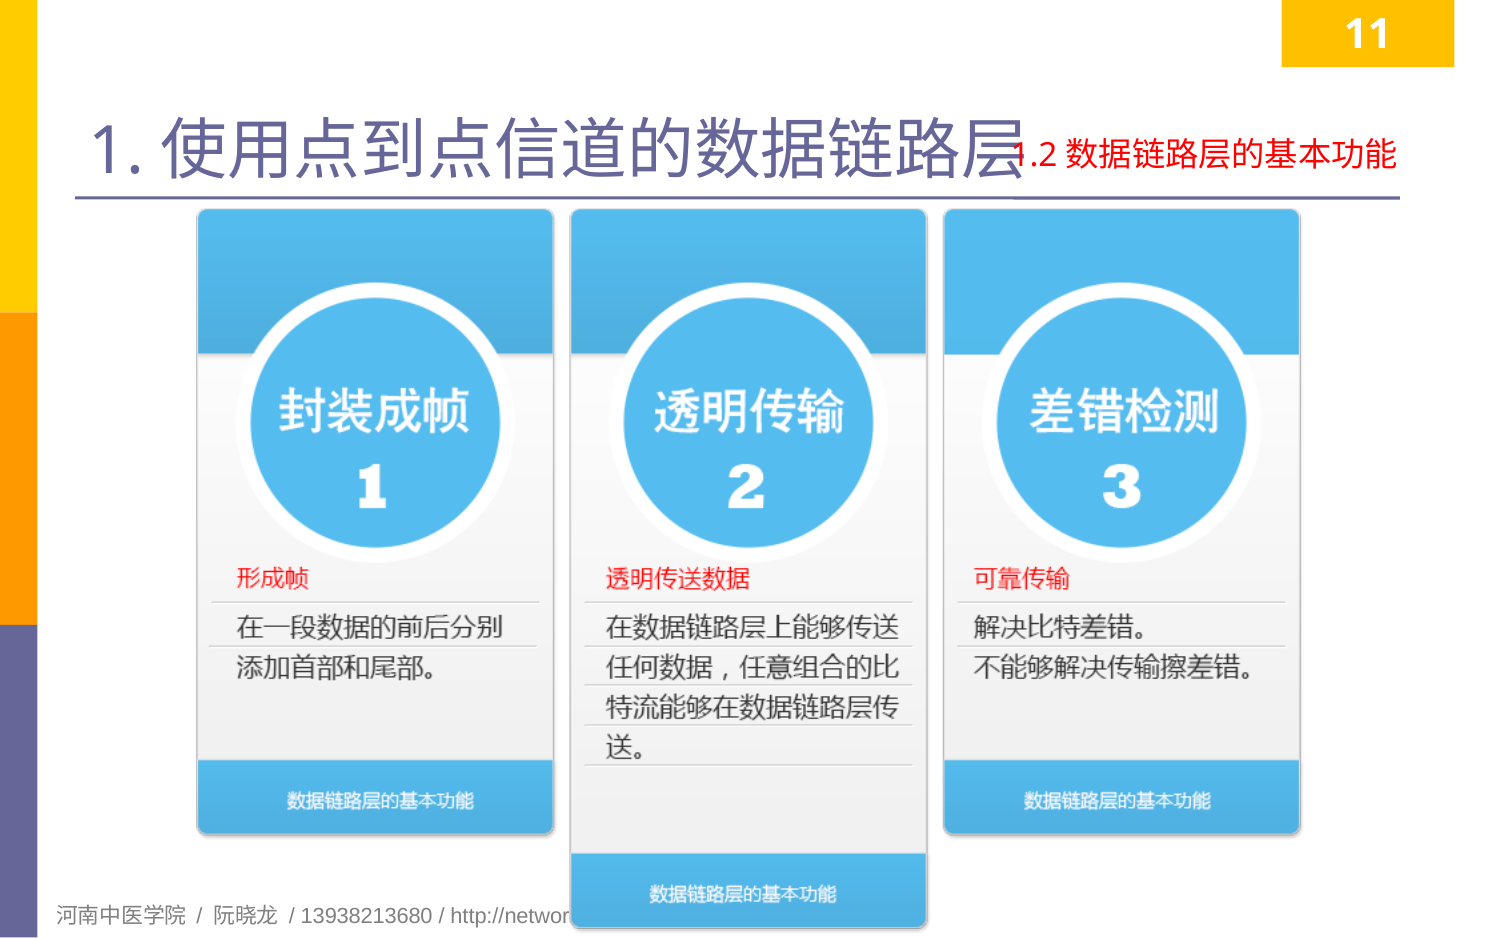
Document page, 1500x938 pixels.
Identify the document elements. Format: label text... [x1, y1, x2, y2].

list 1.2数据链路层的基本功能 [939, 126, 1412, 186]
title 1.使用点到点信道的数据链路层 [75, 37, 1425, 194]
slide_number 11 [1281, 0, 1455, 68]
picture [17, 208, 1483, 938]
